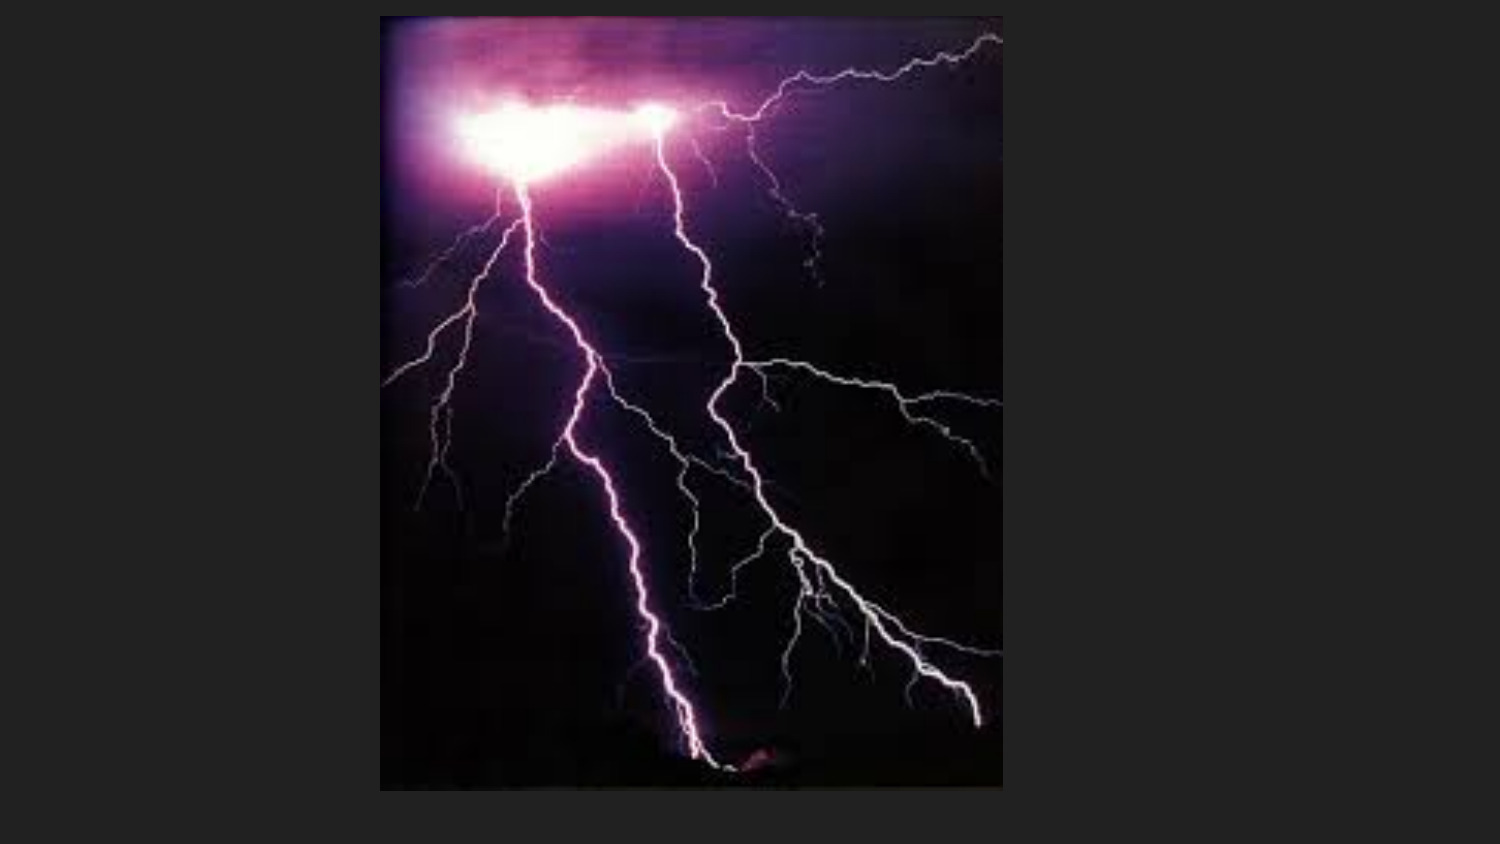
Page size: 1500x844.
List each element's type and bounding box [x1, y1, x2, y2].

picture [379, 16, 1004, 792]
